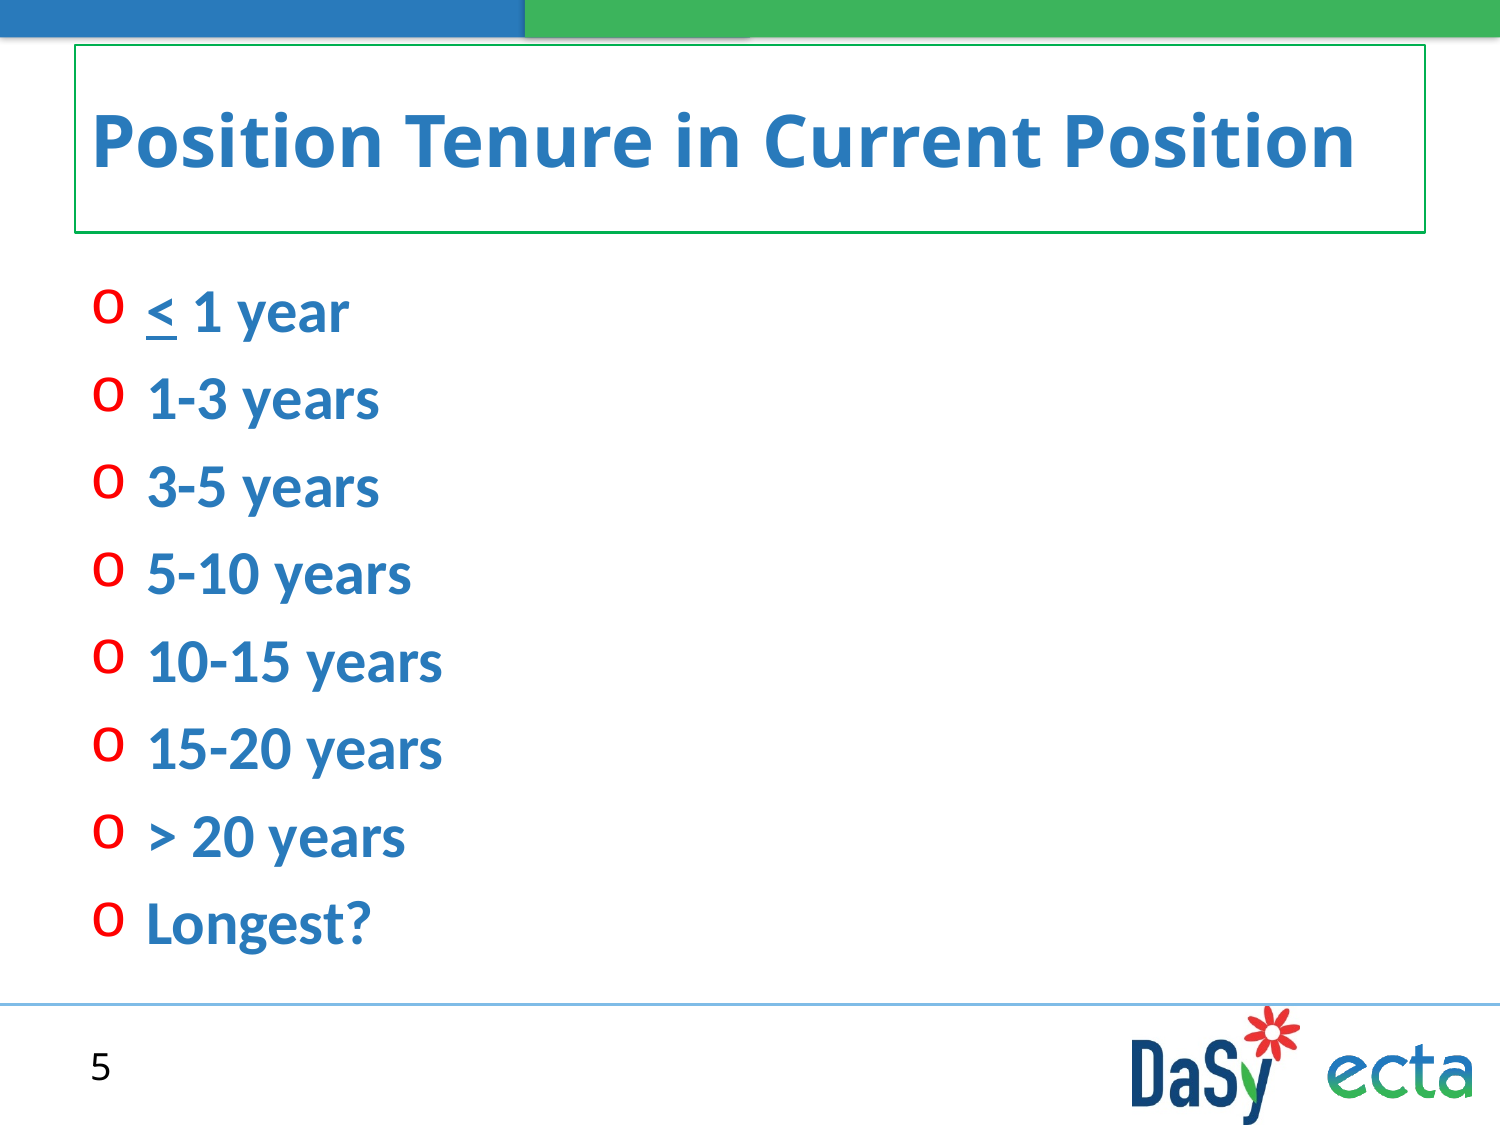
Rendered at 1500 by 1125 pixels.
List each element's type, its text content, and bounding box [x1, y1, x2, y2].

title Position Tenure in Current Position [74, 44, 1426, 234]
picture [1132, 1006, 1300, 1125]
list < 1 year 1-3 years 3-5 years 5-10 years 10-15 years 15-20 years > 20 years Longest? [75, 262, 513, 925]
slide_number 5 [75, 1038, 425, 1098]
picture [1312, 1037, 1487, 1105]
